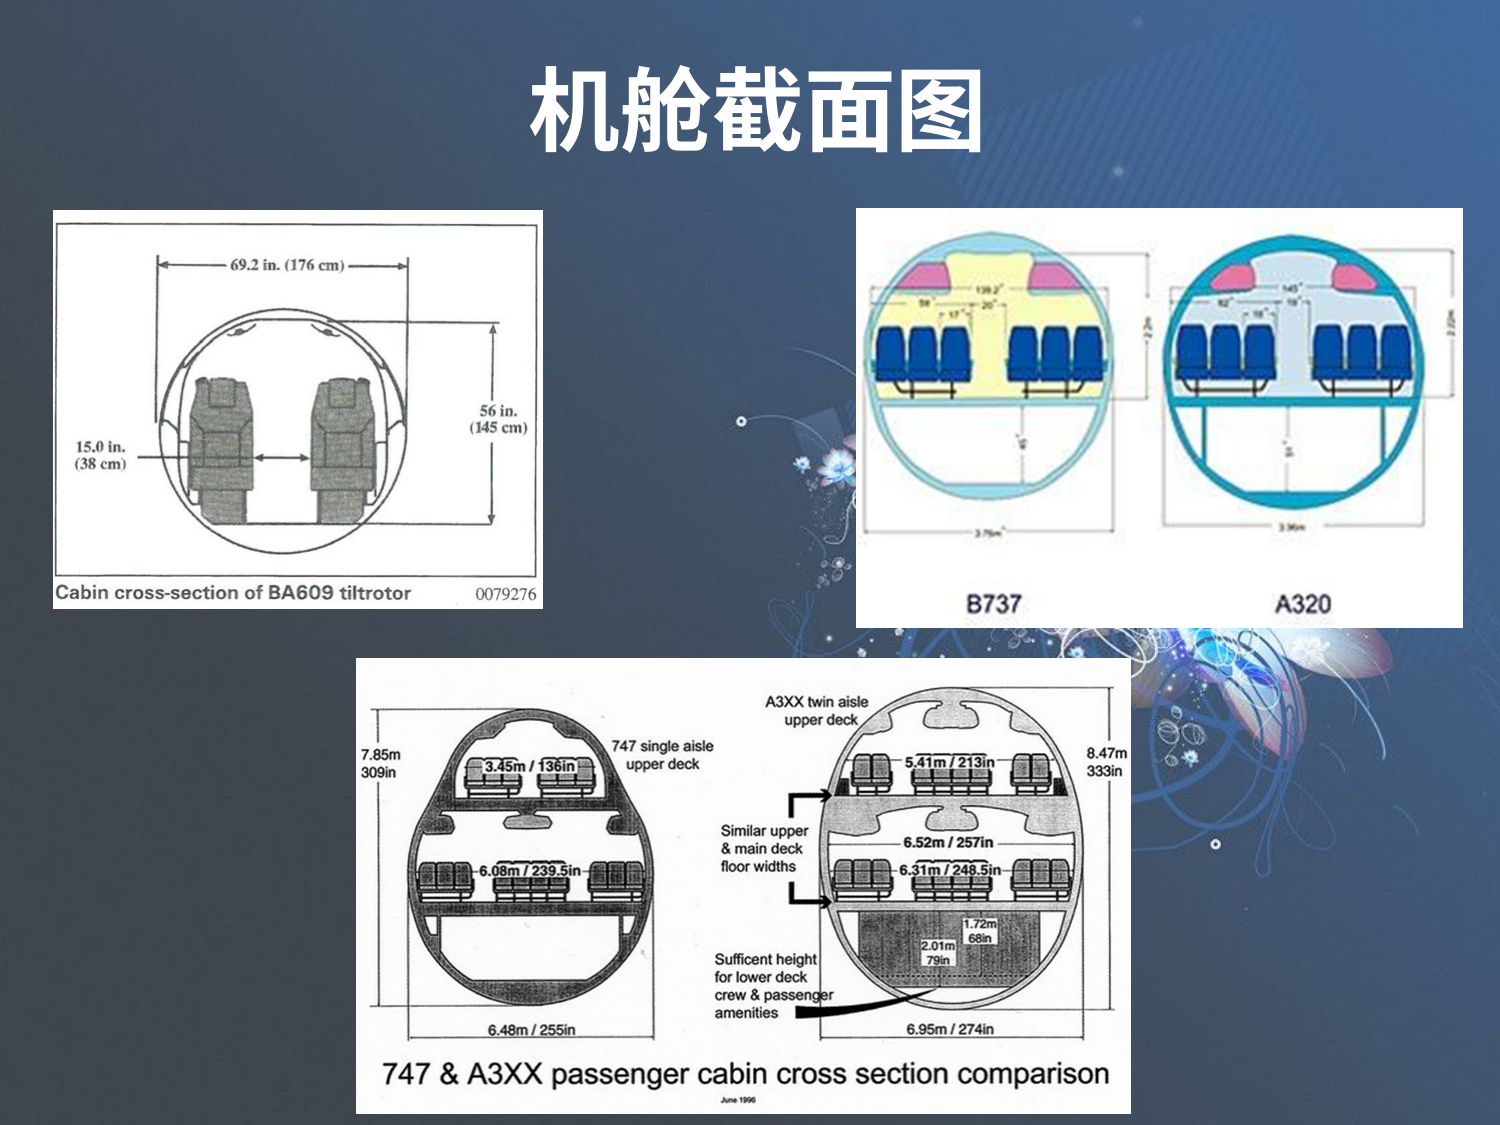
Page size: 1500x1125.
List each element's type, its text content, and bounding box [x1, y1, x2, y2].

text_box 机舱截面图 [302, 45, 1214, 173]
picture [0, 0, 1500, 1125]
